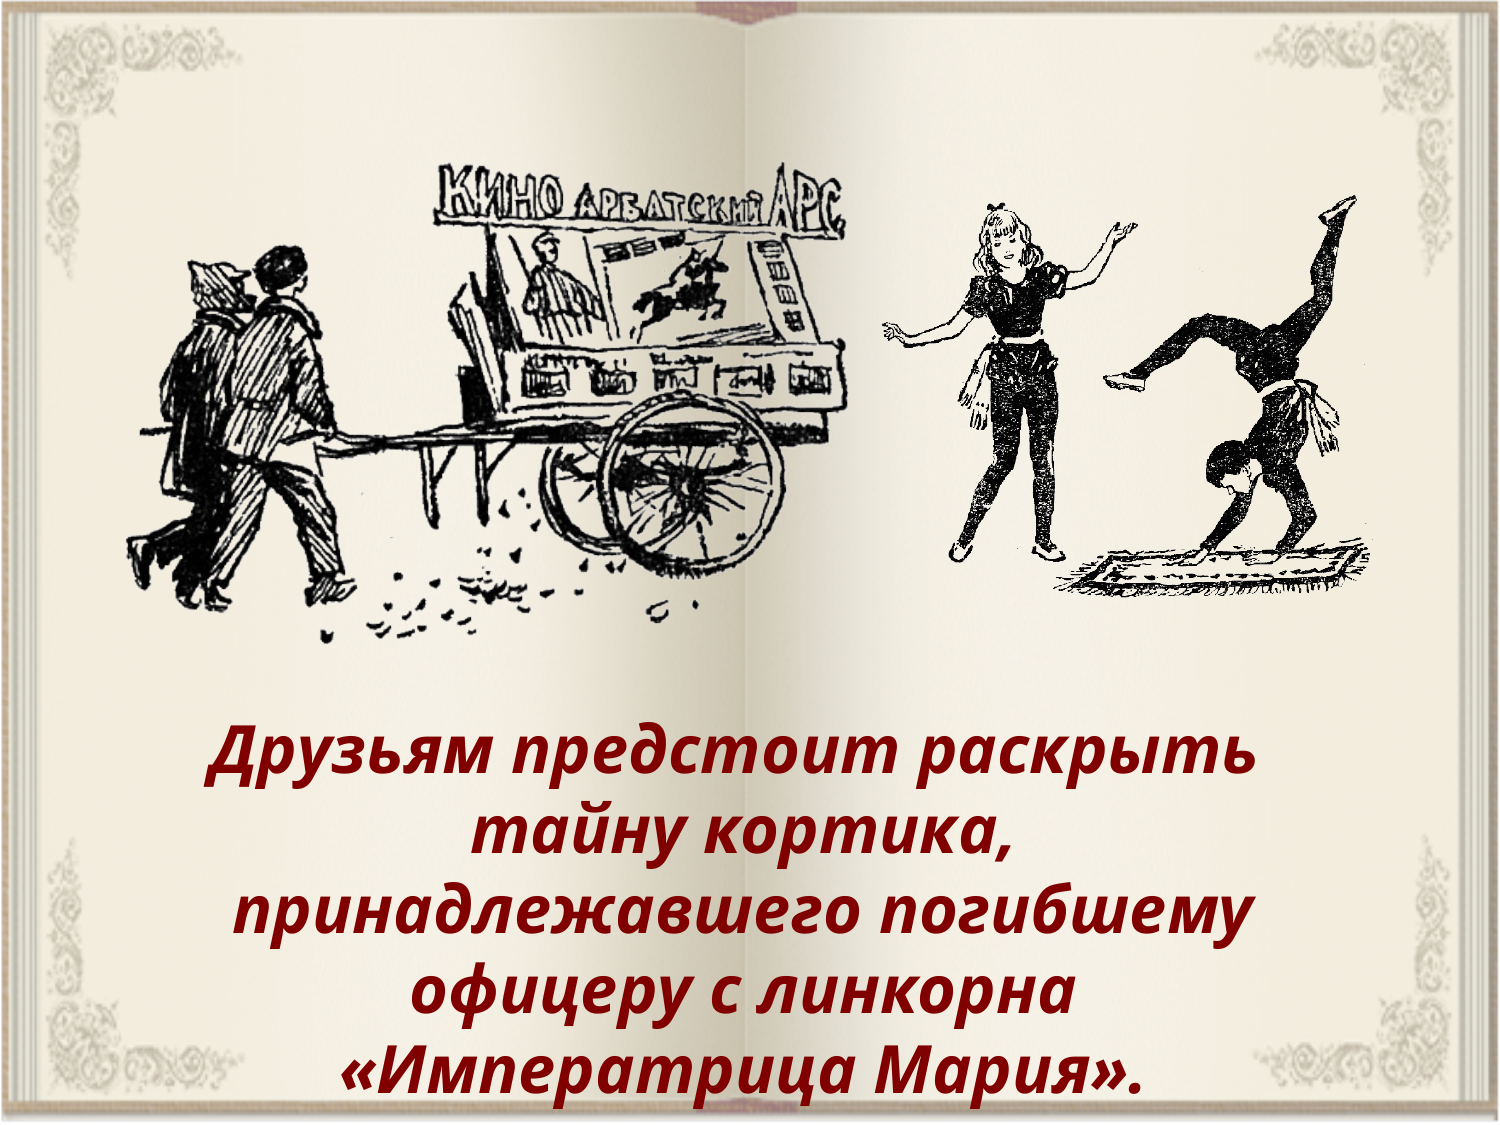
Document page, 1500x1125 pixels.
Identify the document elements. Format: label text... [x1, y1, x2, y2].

text_box Друзьям предстоит раскрыть тайну кортика, принадлежавшего погибшему офицеру с линкорна «Императрица Мария». [149, 699, 1338, 1125]
picture [874, 187, 1375, 601]
picture [99, 137, 865, 663]
